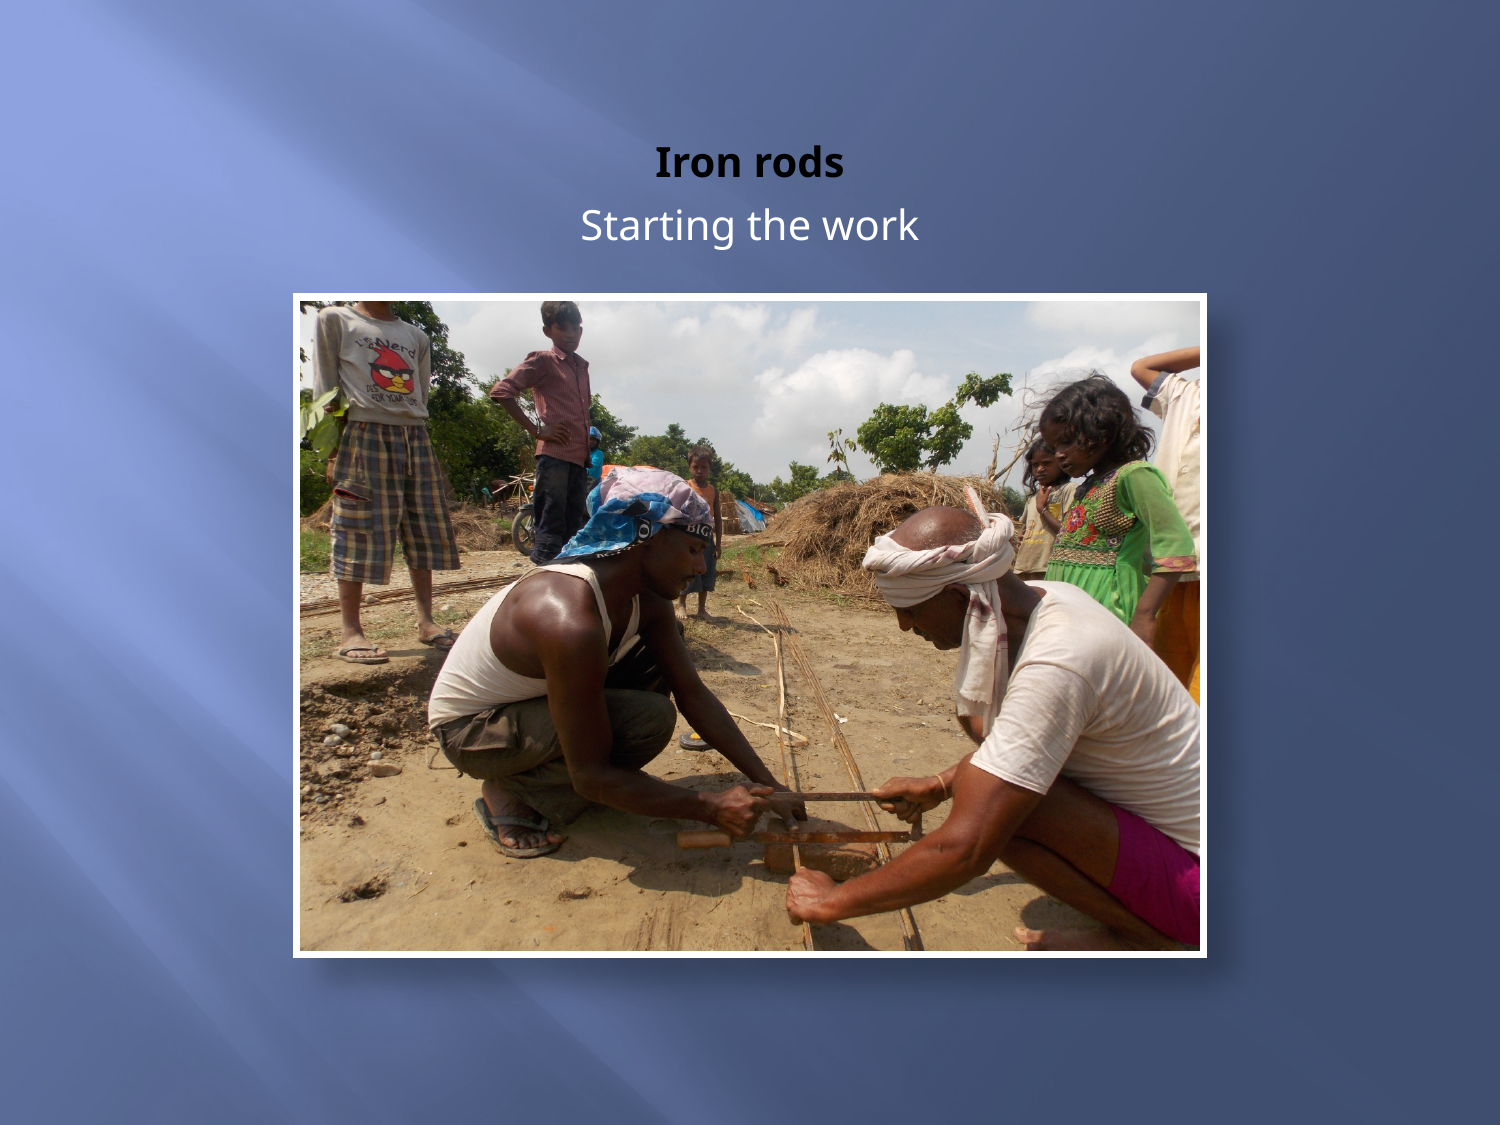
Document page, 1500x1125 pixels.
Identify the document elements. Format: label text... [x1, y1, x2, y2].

picture [299, 300, 1201, 951]
list Starting the work [300, 191, 1200, 279]
title Iron rods [300, 99, 1200, 186]
